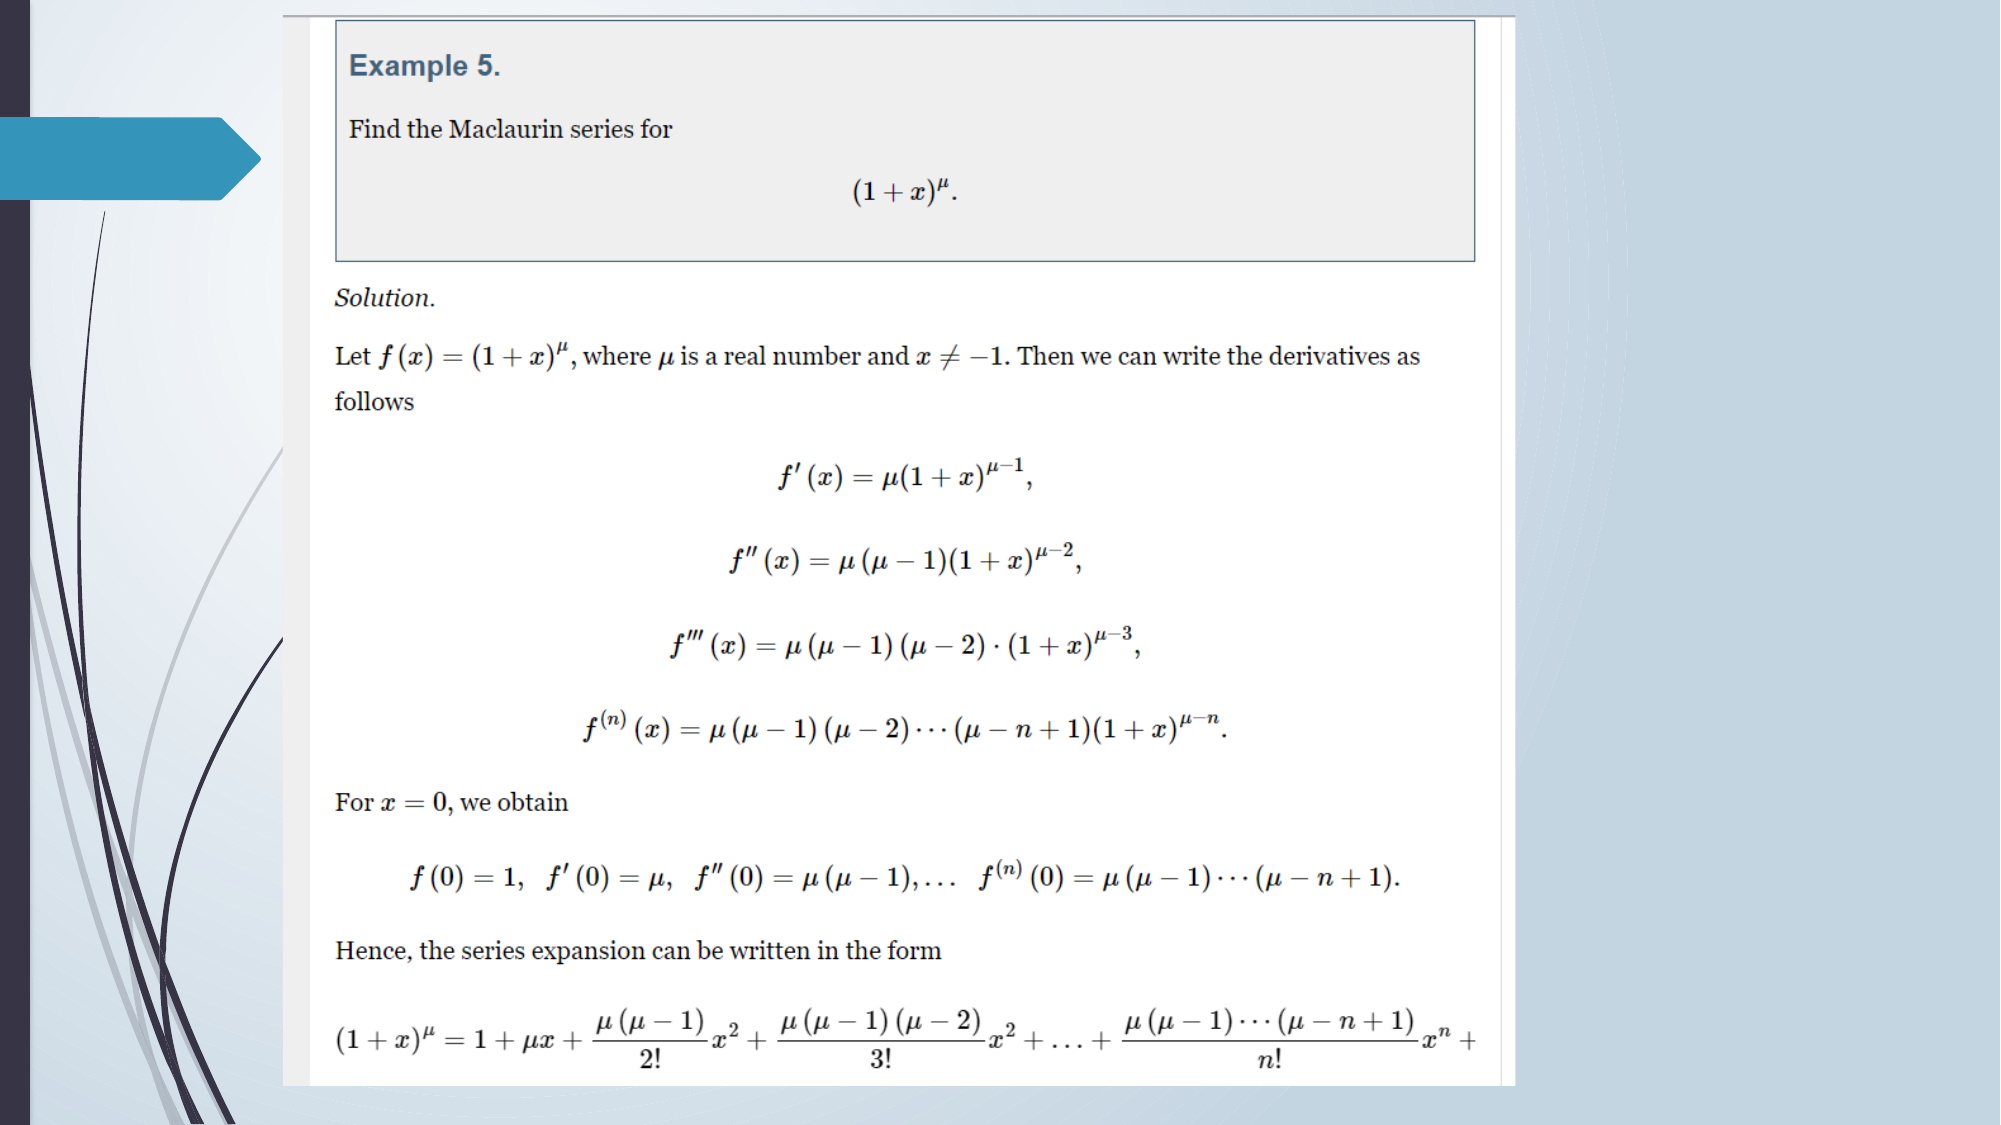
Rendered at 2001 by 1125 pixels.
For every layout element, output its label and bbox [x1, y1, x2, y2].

picture [282, 15, 1516, 1086]
